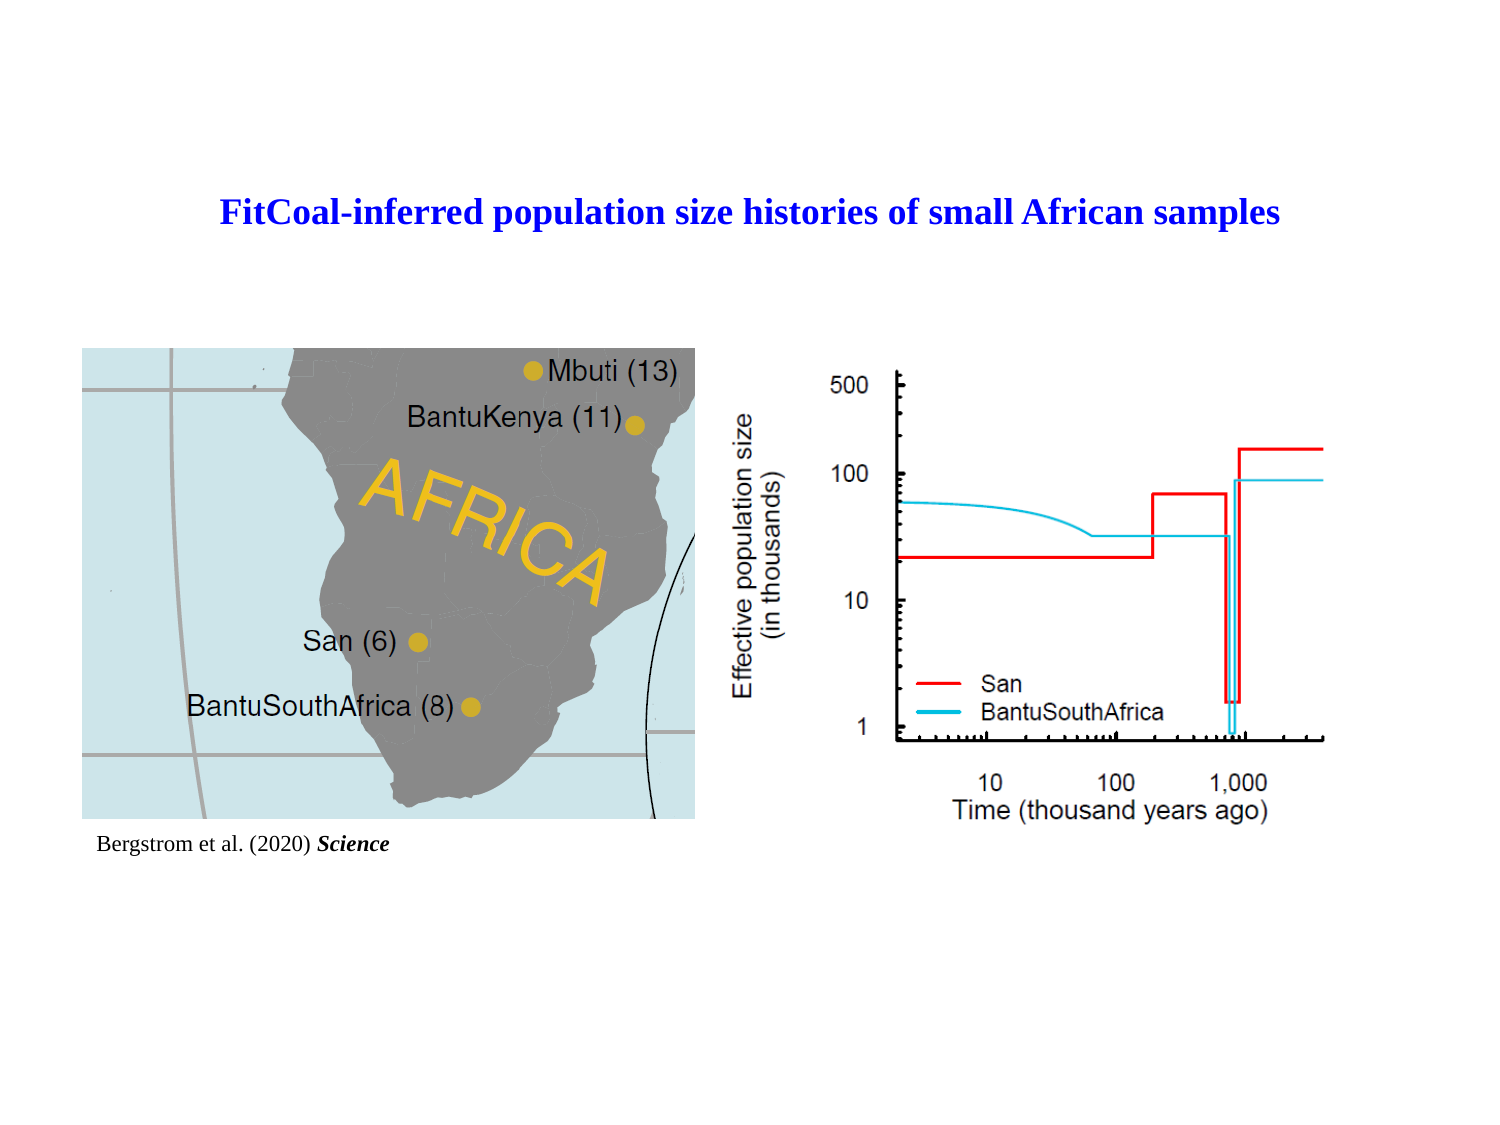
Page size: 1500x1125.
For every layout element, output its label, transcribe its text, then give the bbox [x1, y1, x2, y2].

text_box FitCoal-inferred population size histories of small African samples [204, 179, 1297, 240]
picture [81, 348, 695, 819]
picture [720, 356, 1345, 838]
text_box Bergstrom et al. (2020) Science [81, 826, 406, 864]
